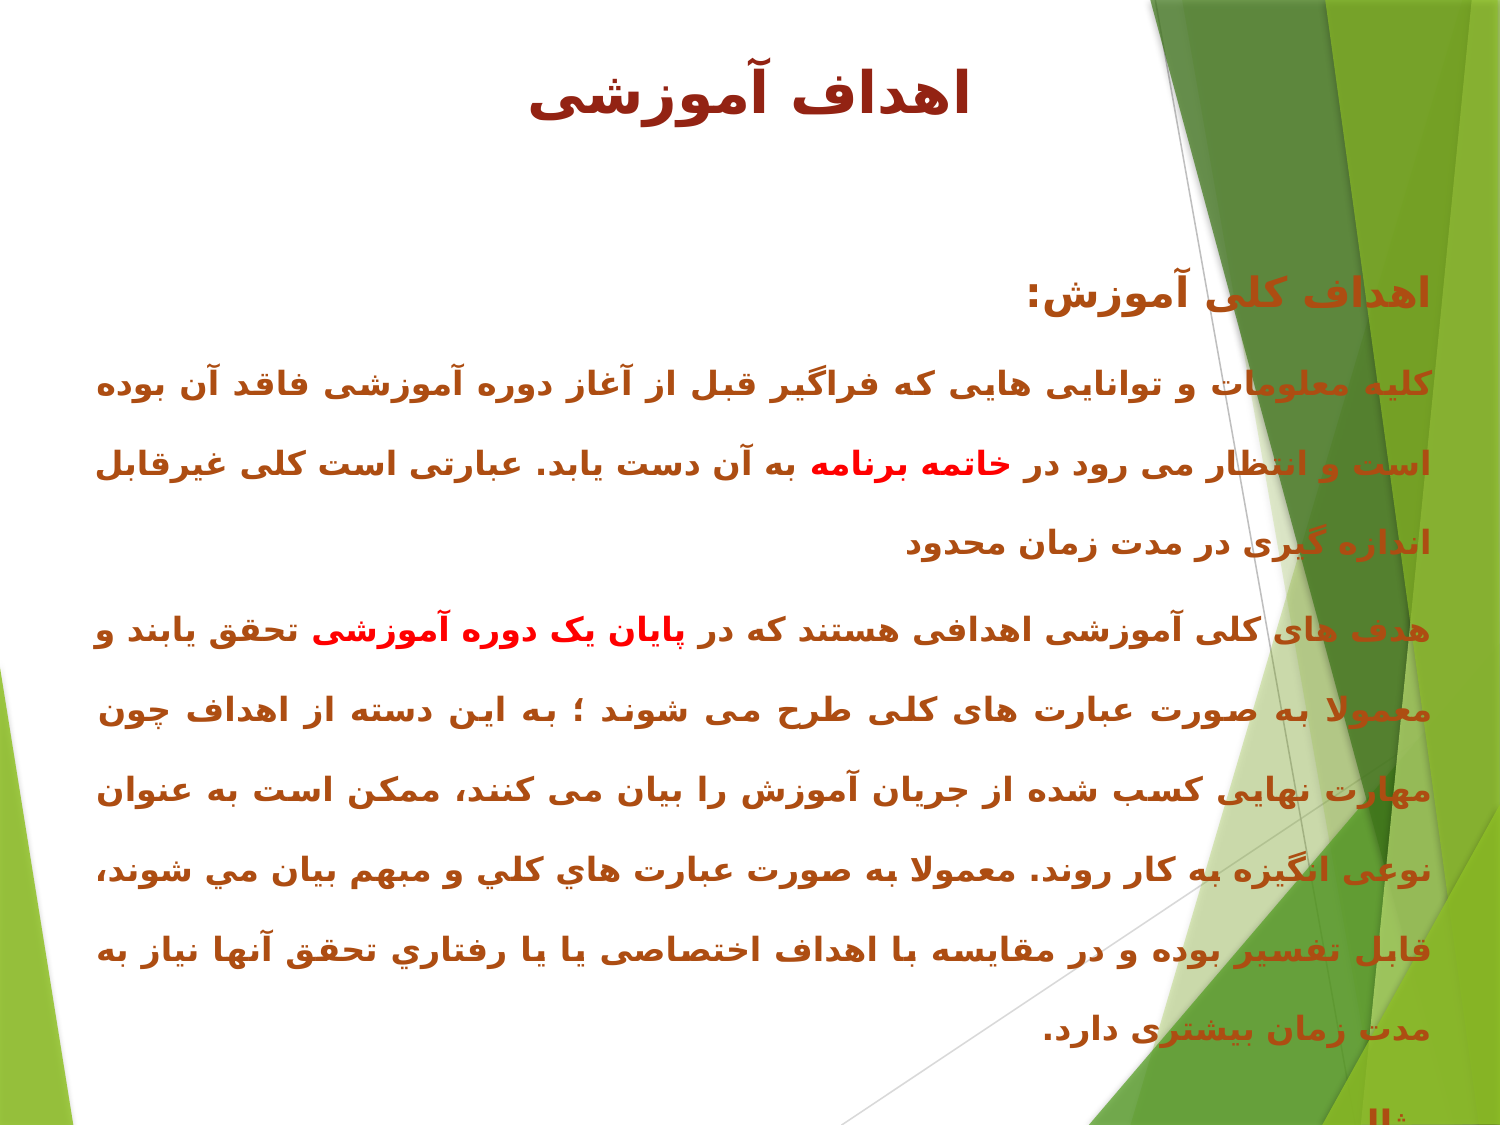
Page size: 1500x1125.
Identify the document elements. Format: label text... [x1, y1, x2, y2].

text_box اهداف کلی آموزش: کلیه معلومات و توانایی هایی که فراگیر قبل از آغاز دوره آموزشی فاقد آن بوده است و انتظار می رود در خاتمه برنامه به آن دست یابد. عبارتی است کلی غیرقابل اندازه گیری در مدت زمان محدود هدف های کلی آموزشی اهدافی هستند که در پایان یک دوره آموزشی تحقق یابند و معمولا به صورت عبارت های کلی طرح می شوند ؛ به این دسته از اهداف چون مهارت نهایی کسب شده از جریان آموزش را بیان می کنند، ممکن است به عنوان نوعی انگیزه به کار روند. معمولا به صورت عبارت هاي كلي و مبهم بيان مي شوند، قابل تفسير بوده و در مقايسه با اهداف اختصاصی يا يا رفتاري تحقق آنها نياز به مدت زمان بيشتری دارد. مثال تزریق صحیح انسولین توسط بیماران دیابتی پی گیری محدودیت نمک در رژیم غذایی بیماران قلبی [29, 208, 1447, 1094]
title اهداف آموزشی [0, 2, 1500, 179]
